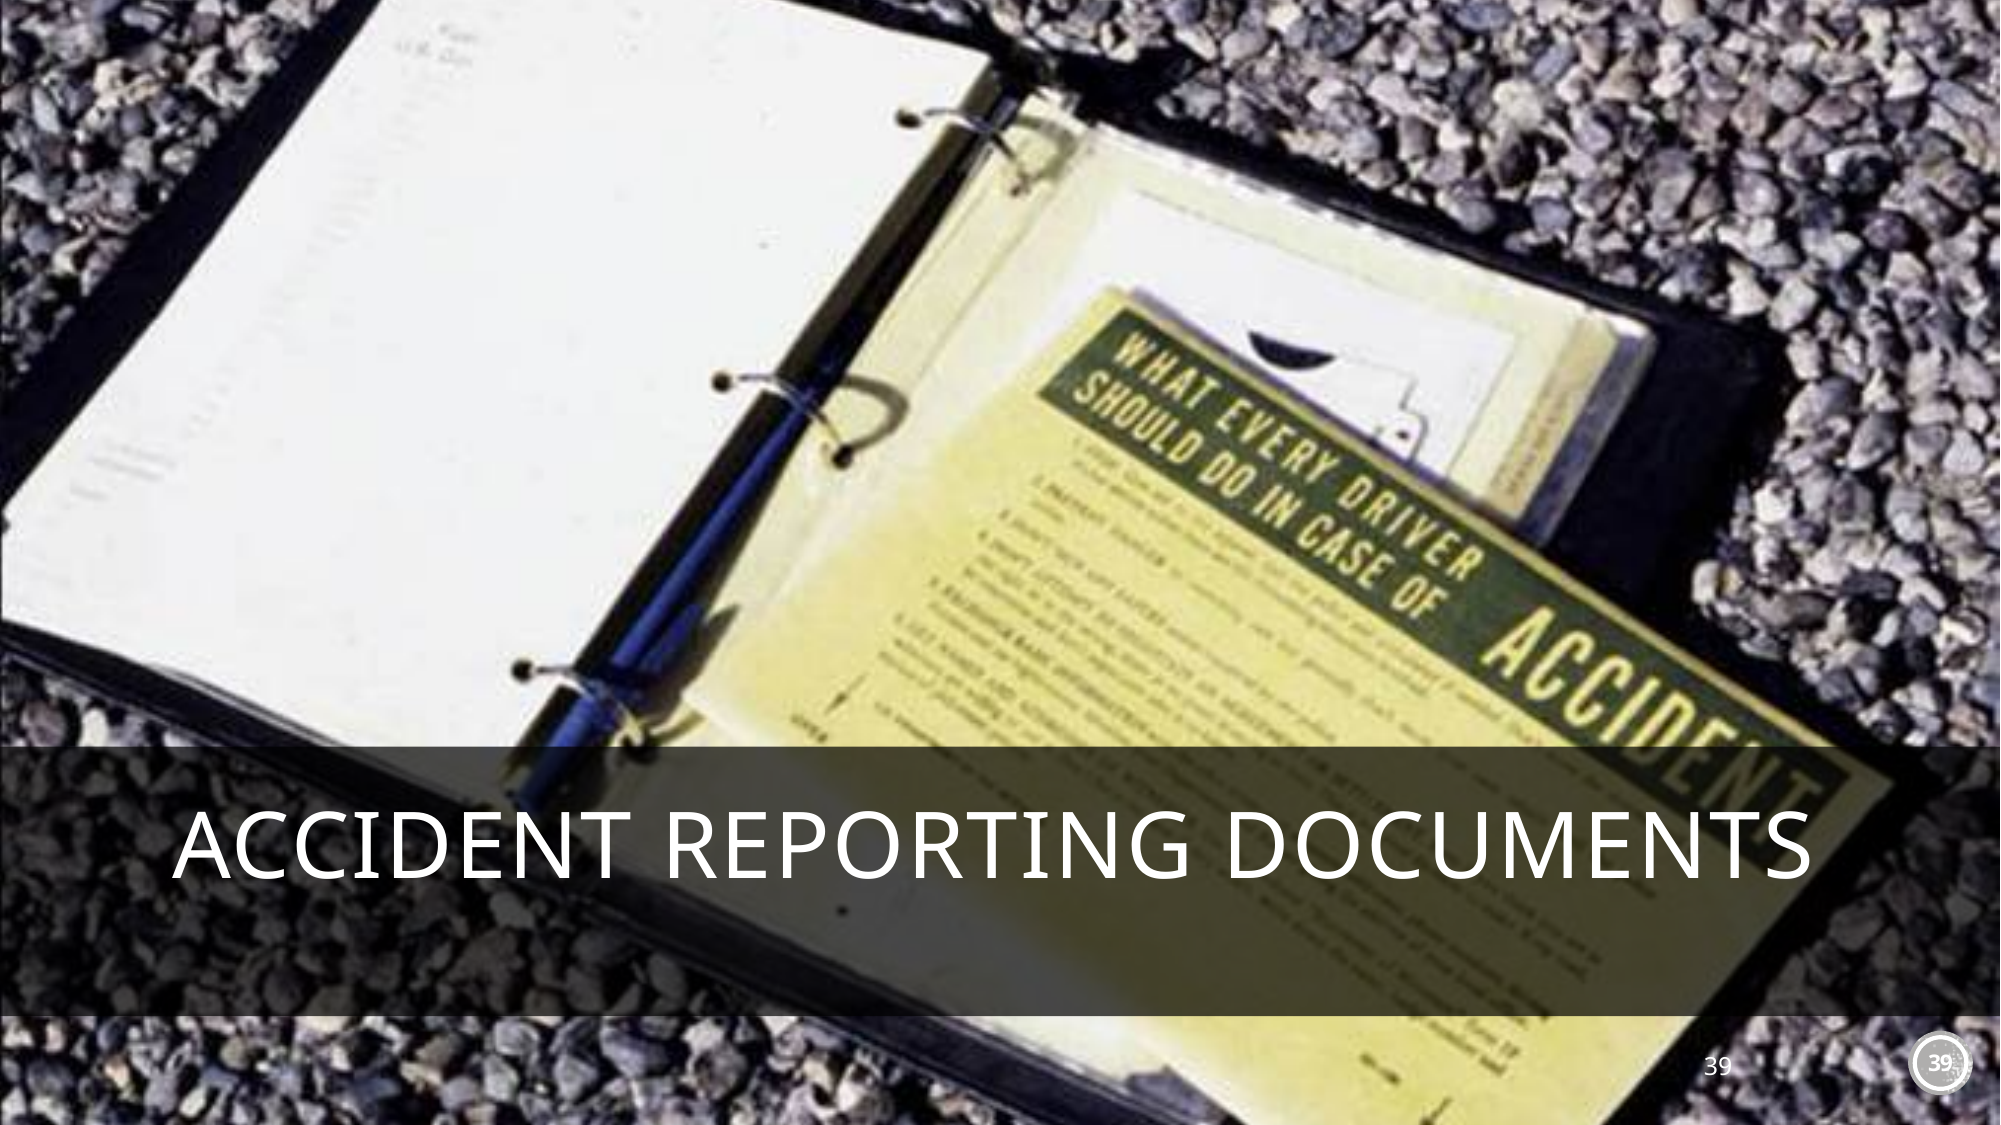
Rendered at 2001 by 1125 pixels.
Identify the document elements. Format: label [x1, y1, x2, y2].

text_box [1908, 1030, 1973, 1096]
picture [0, 0, 2000, 1125]
